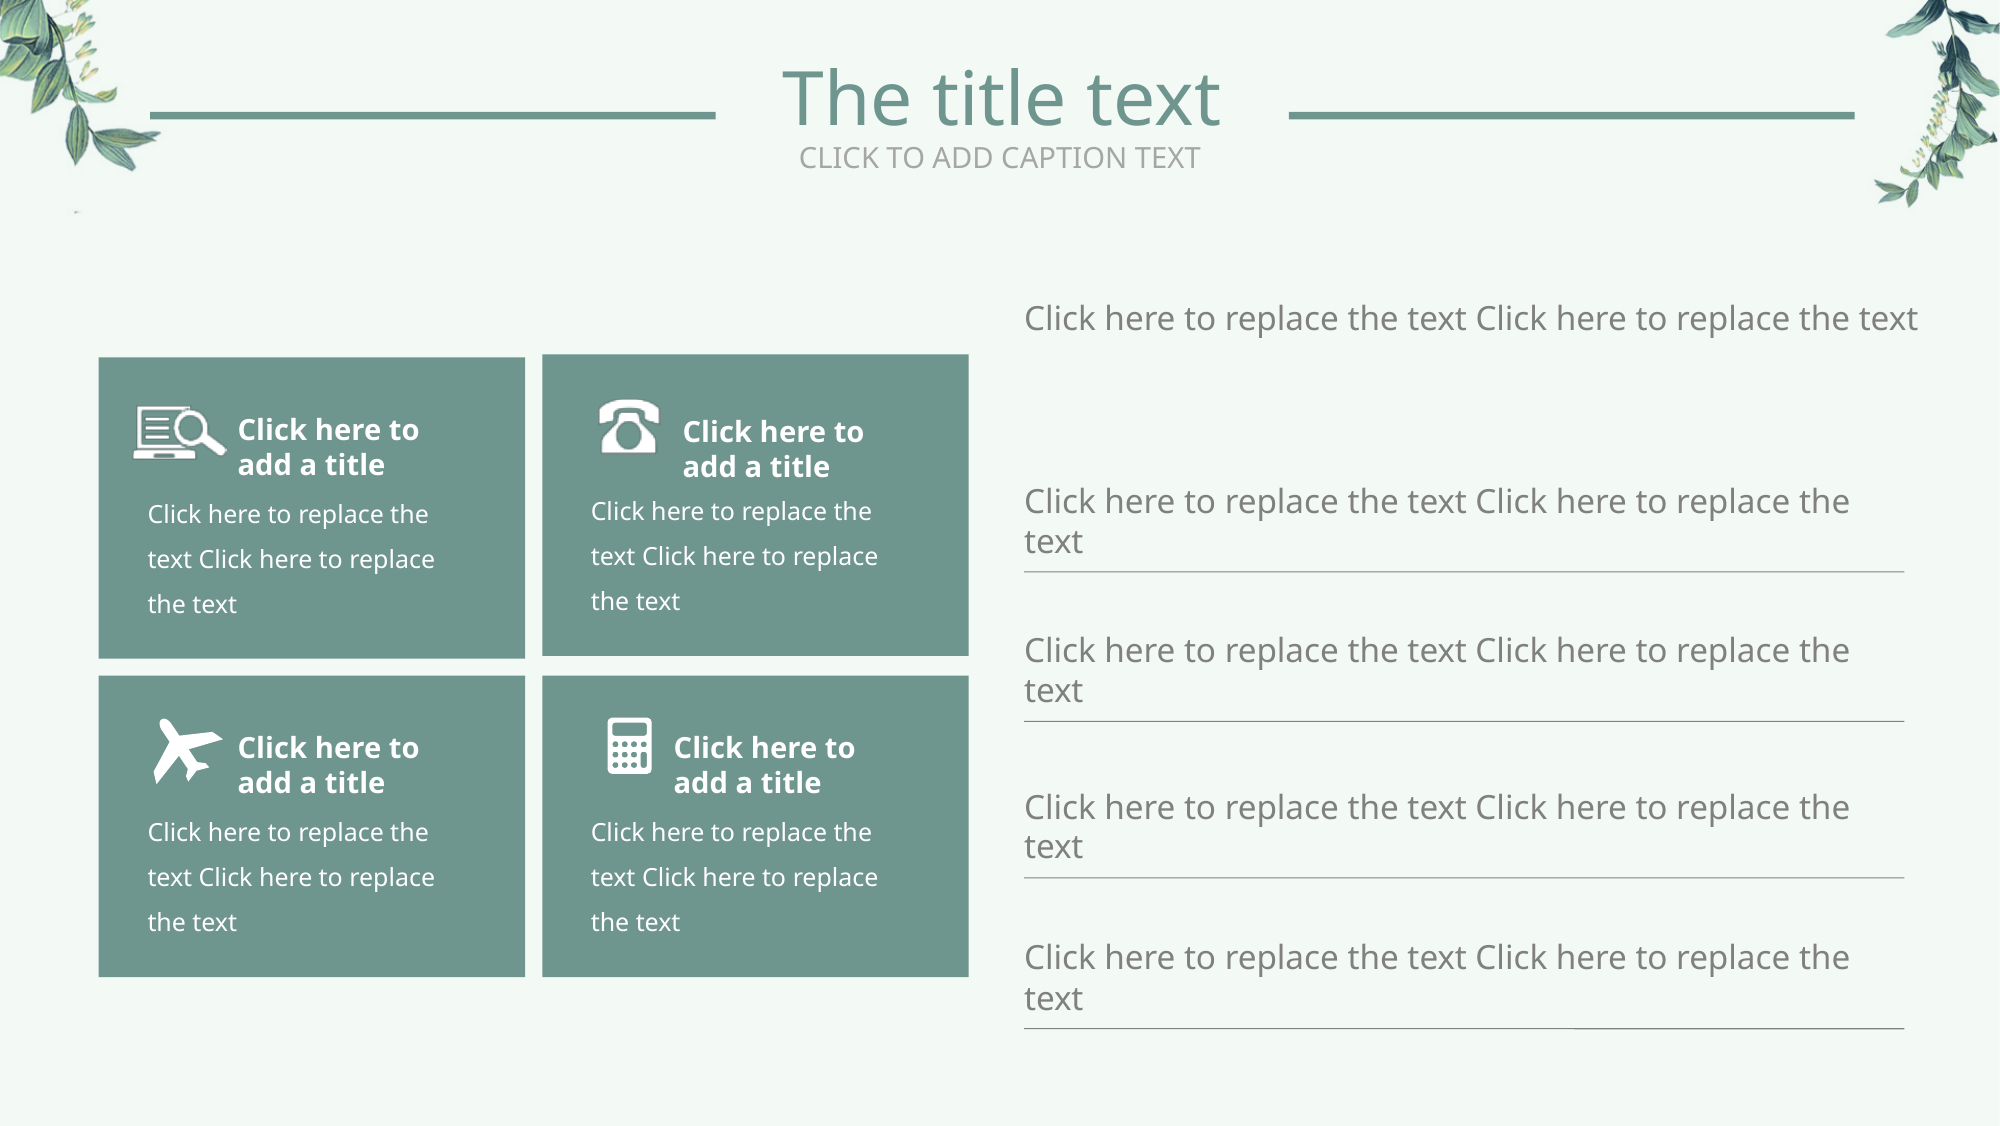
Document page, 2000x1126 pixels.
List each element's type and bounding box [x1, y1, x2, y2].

text_box [149, 49, 1855, 176]
picture [0, 0, 2000, 1126]
text_box [1023, 296, 1922, 1029]
text_box [98, 353, 969, 978]
